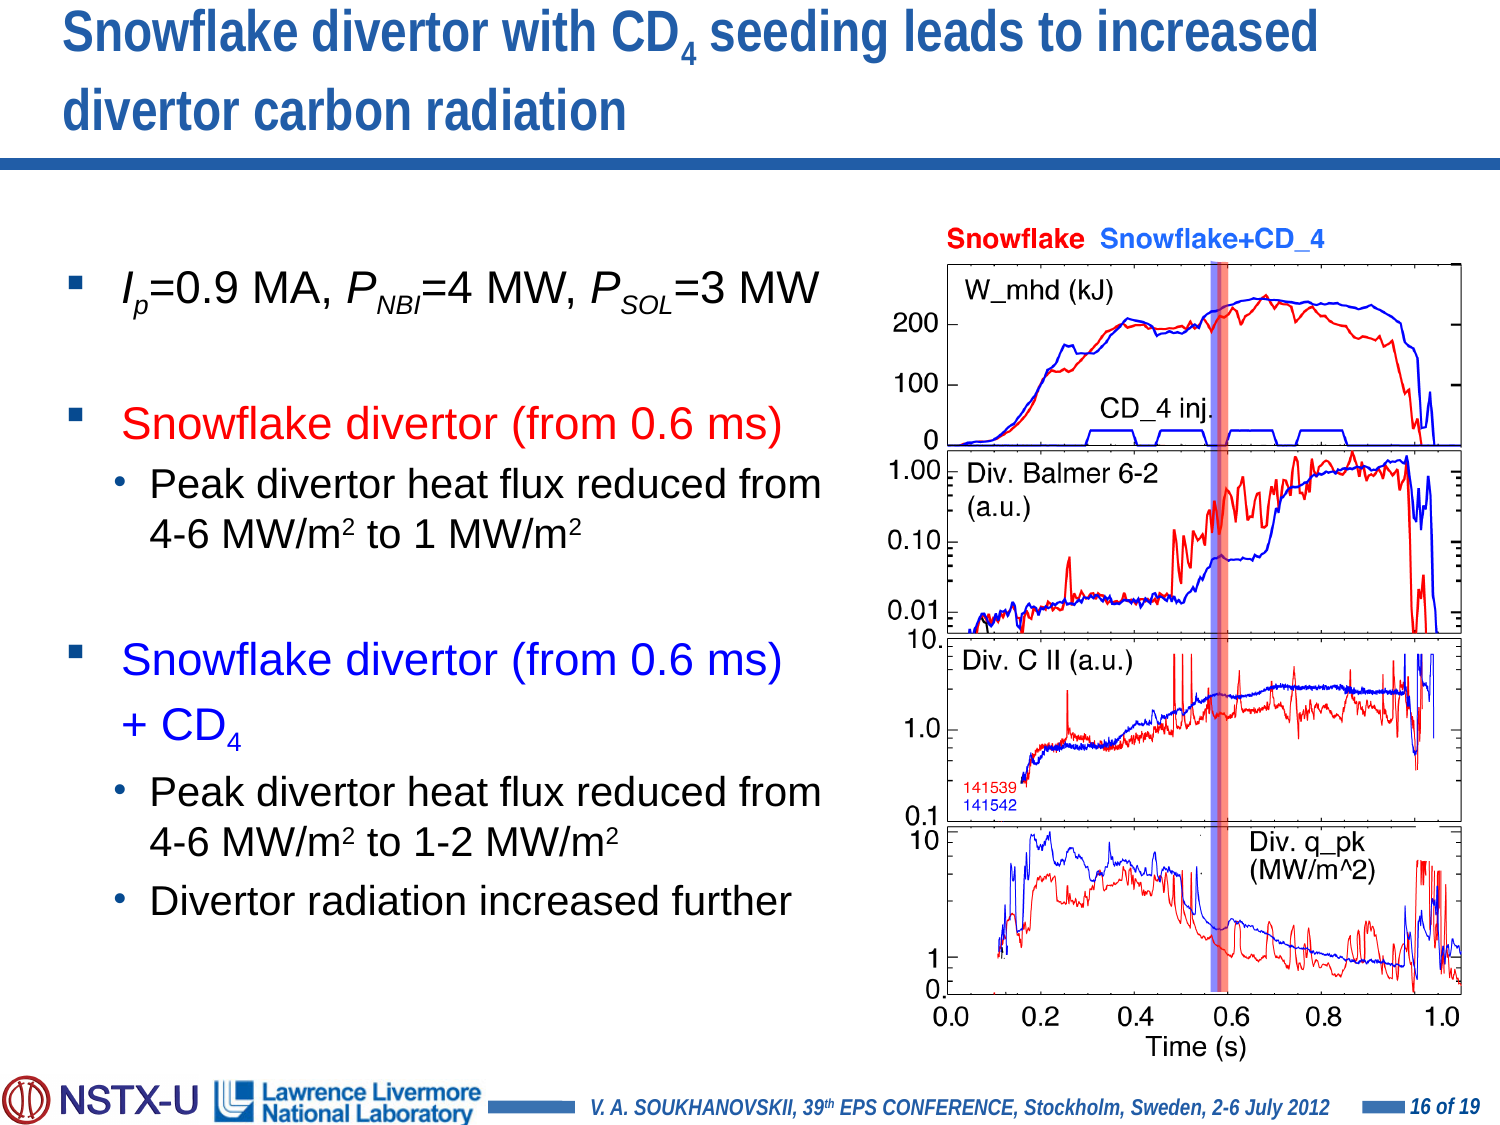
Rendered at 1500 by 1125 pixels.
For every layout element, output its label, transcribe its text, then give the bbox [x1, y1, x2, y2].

list Ip=0.9 MA, PNBI=4 MW, PSOL=3 MW Snowflake divertor (from 0.6 ms) Peak divertor heat flux reduced from 4-6 MW/m2 to 1 MW/m2 Snowflake divertor (from 0.6 ms) + CD4 Peak divertor heat flux reduced from 4-6 MW/m2 to 1-2 MW/m2 Divertor radiation increased further [50, 249, 863, 993]
title Snowflake divertor with CD4 seeding leads to increased divertor carbon radiation [62, 37, 1500, 150]
picture [0, 1074, 199, 1125]
picture [887, 224, 1462, 1069]
picture [212, 1079, 488, 1125]
